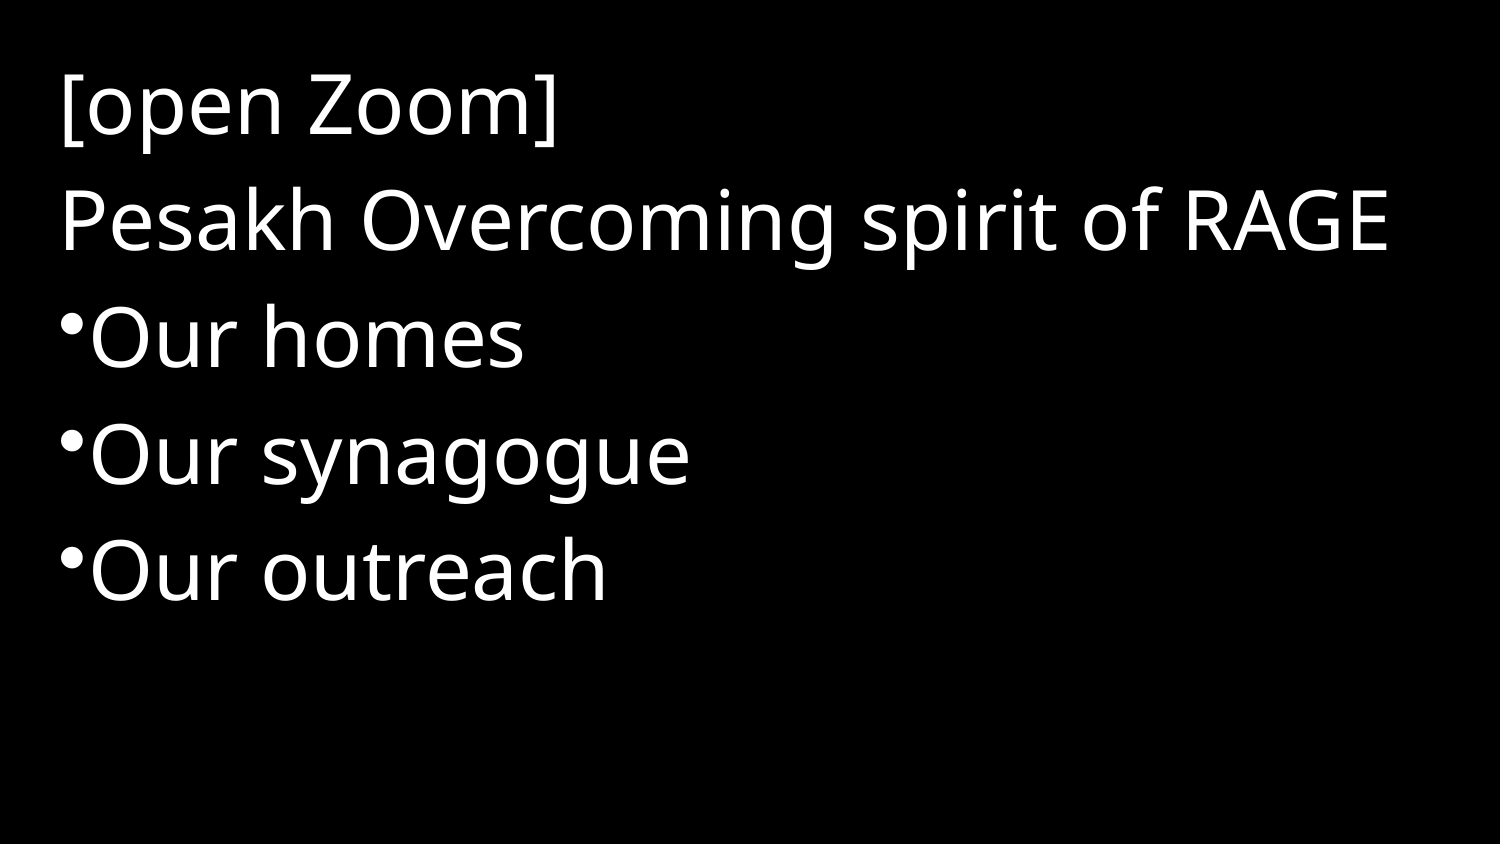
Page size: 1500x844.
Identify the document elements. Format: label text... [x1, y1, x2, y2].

list [open Zoom] Pesakh Overcoming spirit of RAGE Our homes Our synagogue Our outreach [50, 46, 1425, 810]
